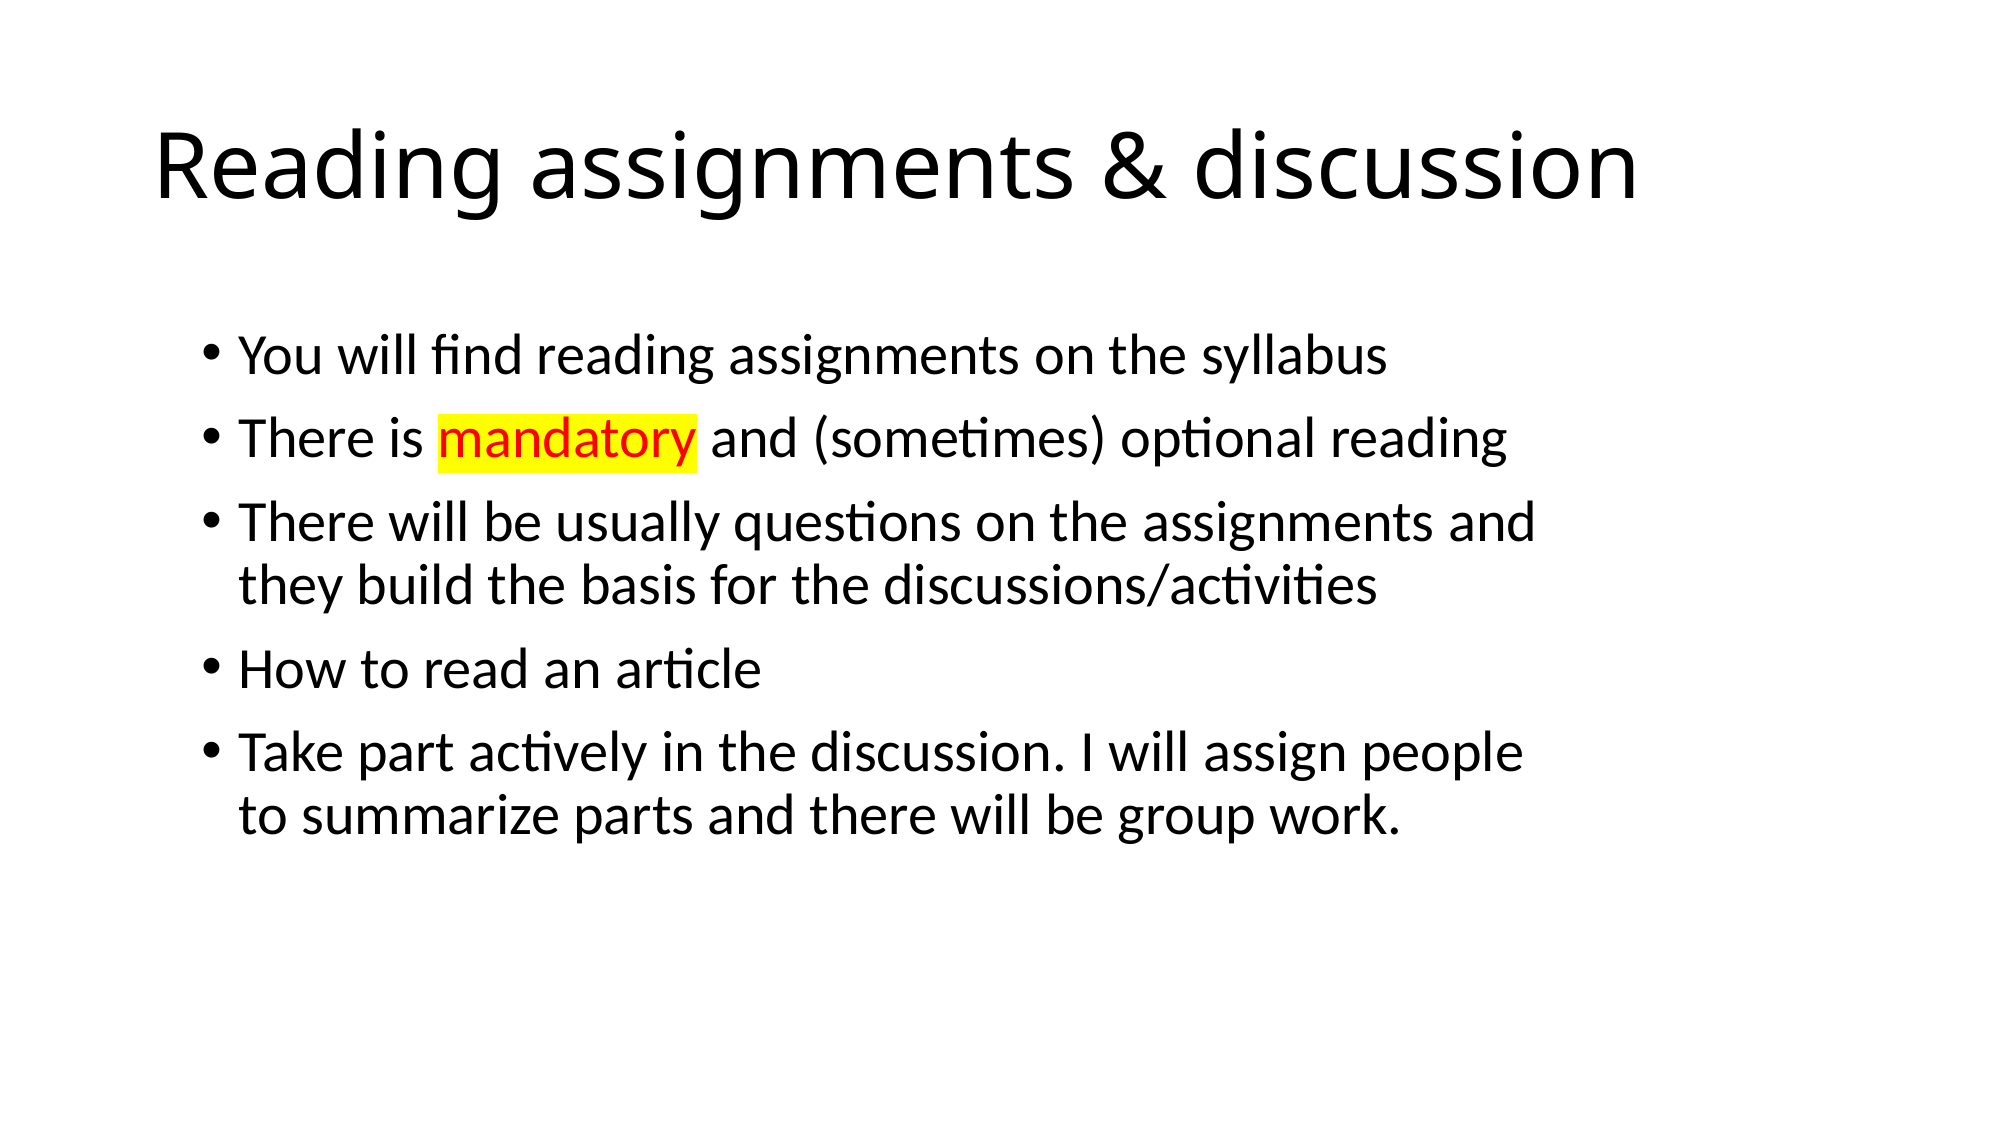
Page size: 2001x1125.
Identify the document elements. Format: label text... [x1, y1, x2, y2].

list You will find reading assignments on the syllabus There is mandatory and (sometimes) optional reading There will be usually questions on the assignments and they build the basis for the discussions/activities How to read an article Take part actively in the discussion. I will assign people to summarize parts and there will be group work. [186, 316, 1563, 1059]
title Reading assignments & discussion [137, 59, 1863, 278]
